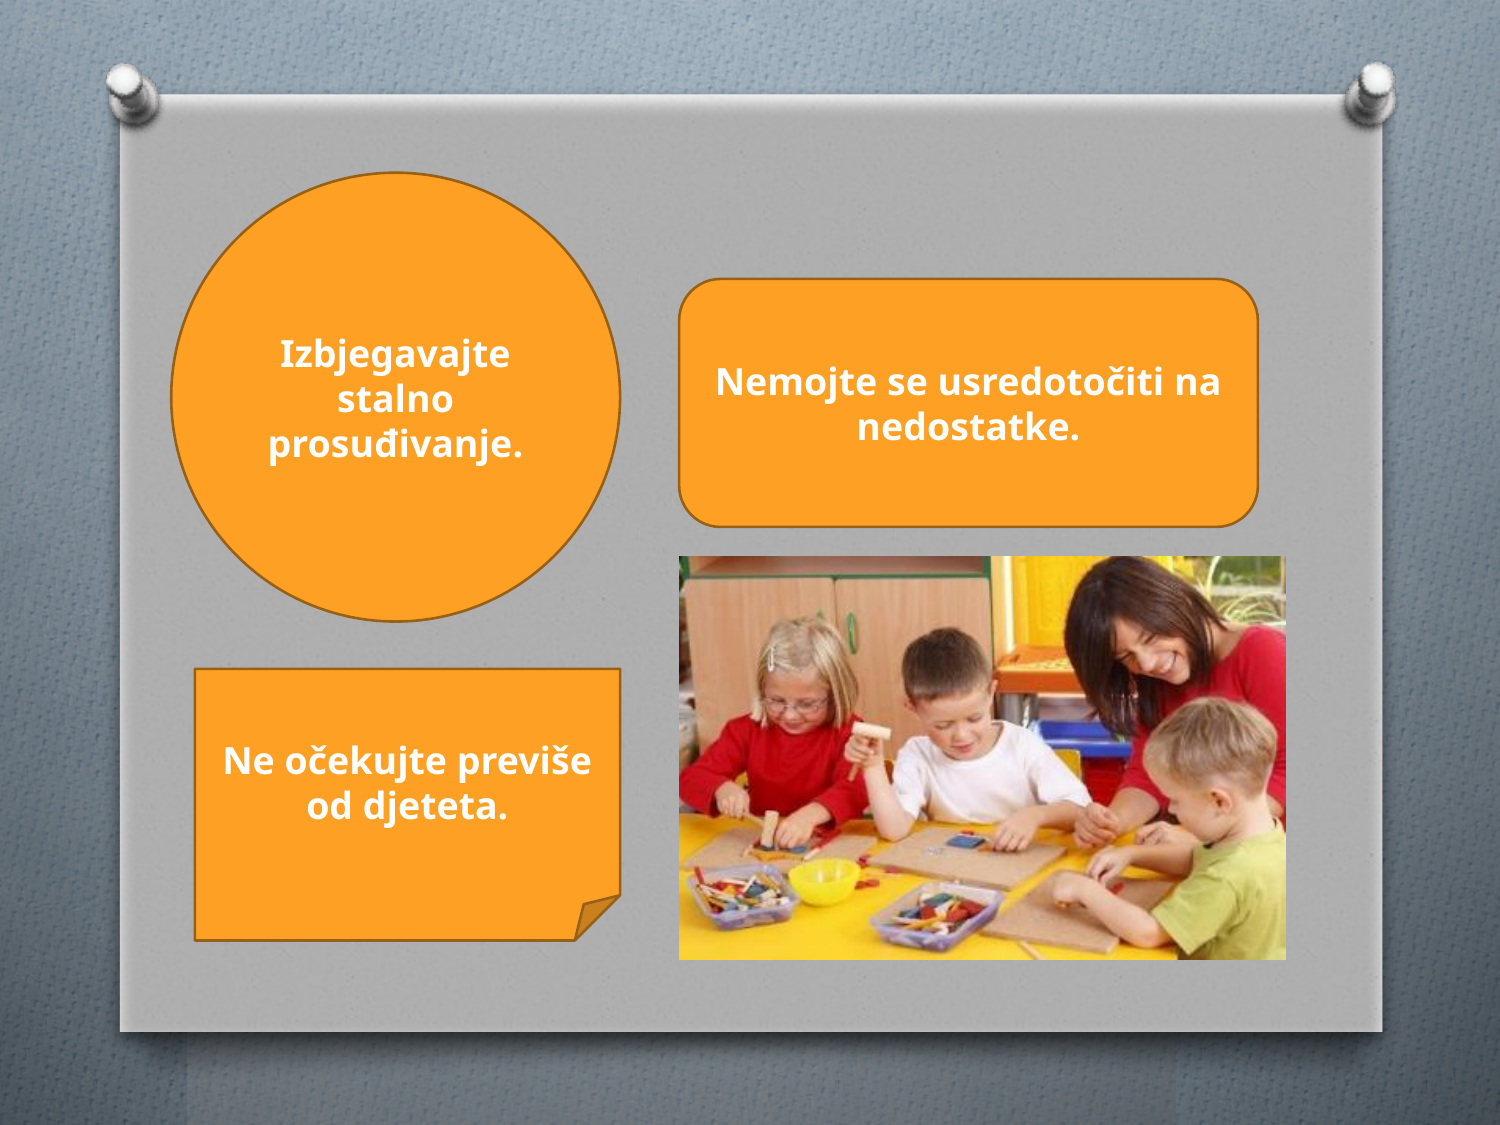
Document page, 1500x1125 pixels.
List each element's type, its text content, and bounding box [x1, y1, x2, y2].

text_box Izbjegavajte stalno prosuđivanje. [169, 171, 622, 623]
picture [1317, 36, 1439, 156]
text_box Nemojte se usredotočiti na nedostatke. [677, 277, 1260, 529]
picture [678, 556, 1286, 960]
picture [76, 30, 198, 153]
text_box Ne očekujte previše od djeteta. [193, 667, 622, 942]
